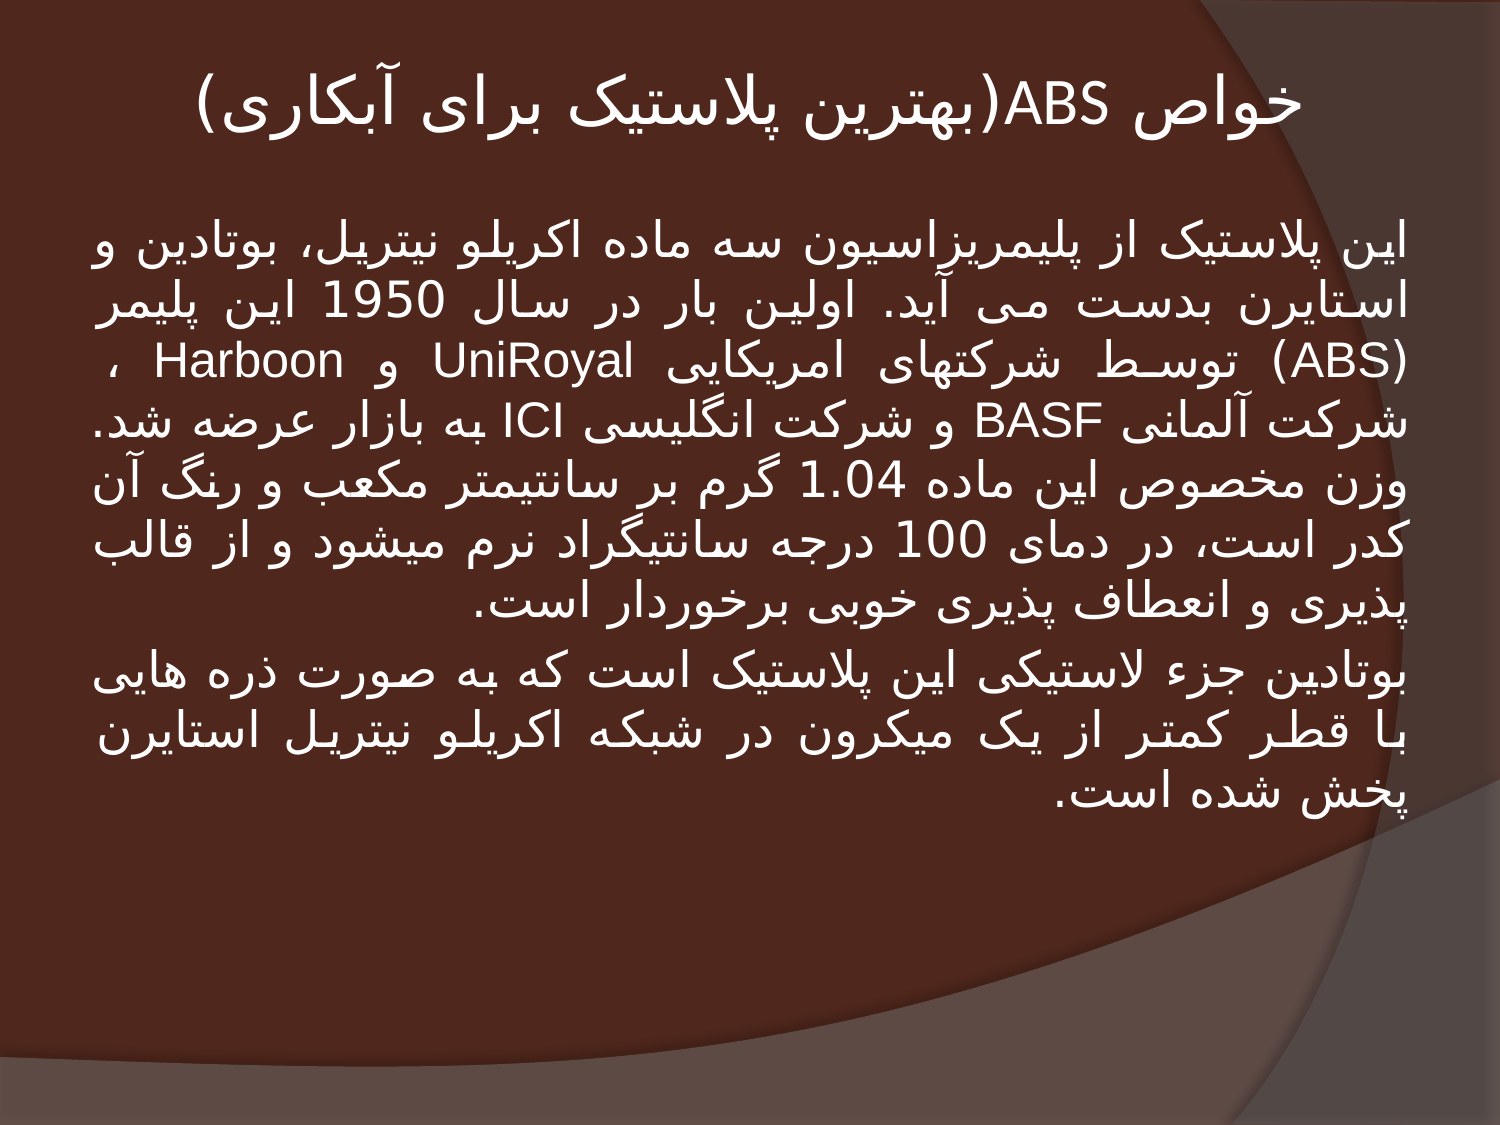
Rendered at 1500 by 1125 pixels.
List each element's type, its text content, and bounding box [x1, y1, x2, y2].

title خواص ABS(بهترین پلاستیک برای آبکاری) [75, 45, 1425, 150]
list این پلاستیک از پلیمریزاسیون سه ماده اکریلو نیتریل، بوتادین و استایرن بدست می آید. اولین بار در سال 1950 این پلیمر (ABS) توسط شرکتهای امریکایی UniRoyal و Harboon ، شرکت آلمانی BASF و شرکت انگلیسی ICI به بازار عرضه شد. وزن مخصوص این ماده 1.04 گرم بر سانتیمتر مکعب و رنگ آن کدر است، در دمای 100 درجه سانتیگراد نرم میشود و از قالب پذیری و انعطاف پذیری خوبی برخوردار است. بوتادین جزء لاستیکی این پلاستیک است که به صورت ذره هایی با قطر کمتر از یک میکرون در شبکه اکریلو نیتریل استایرن پخش شده است. [75, 200, 1425, 888]
